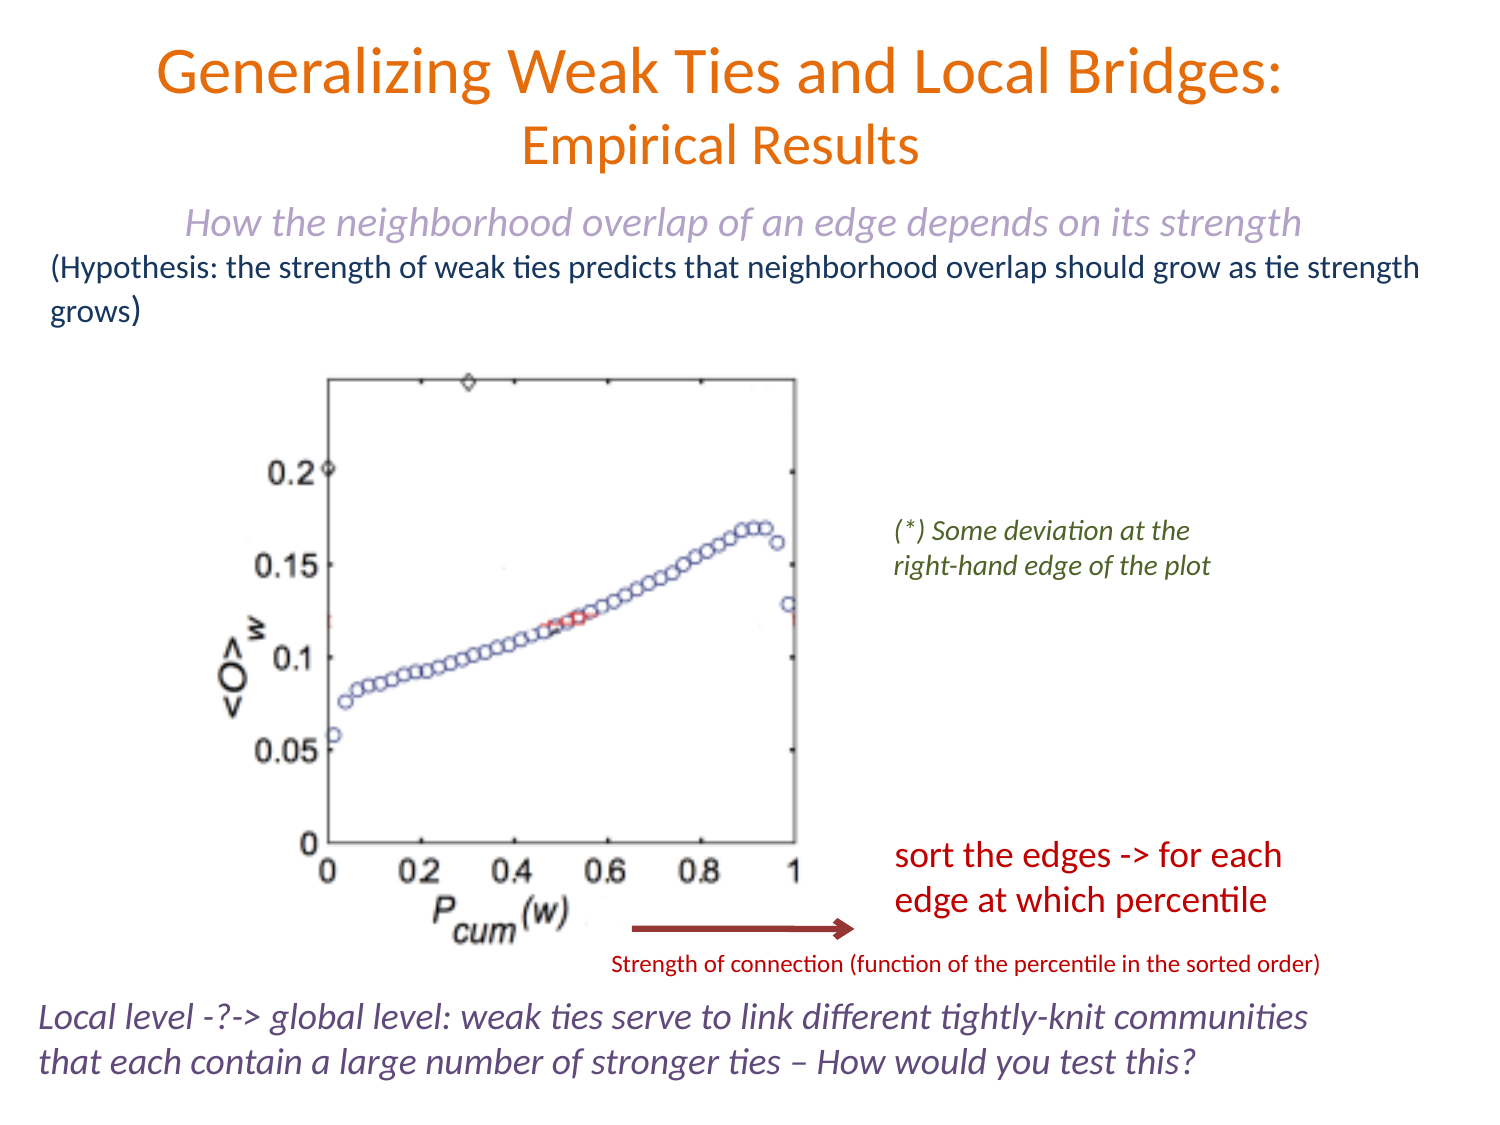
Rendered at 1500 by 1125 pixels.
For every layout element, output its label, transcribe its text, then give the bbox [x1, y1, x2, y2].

text_box How the neighborhood overlap of an edge depends on its strength (Hypothesis: the strength of weak ties predicts that neighborhood overlap should grow as tie strength grows) [35, 187, 1454, 338]
text_box sort the edges -> for each edge at which percentile [927, 822, 1329, 927]
text_box Generalizing Weak Ties and Local Bridges: Empirical Results [70, 19, 1372, 184]
picture [123, 325, 921, 967]
text_box (*) Some deviation at the right-hand edge of the plot [927, 503, 1254, 589]
text_box Strength of connection (function of the percentile in the sorted order) [596, 940, 1347, 984]
text_box Local level -?-> global level: weak ties serve to link different tightly-knit communities that each contain a large number of stronger ties – How would you test this? [23, 984, 1371, 1090]
